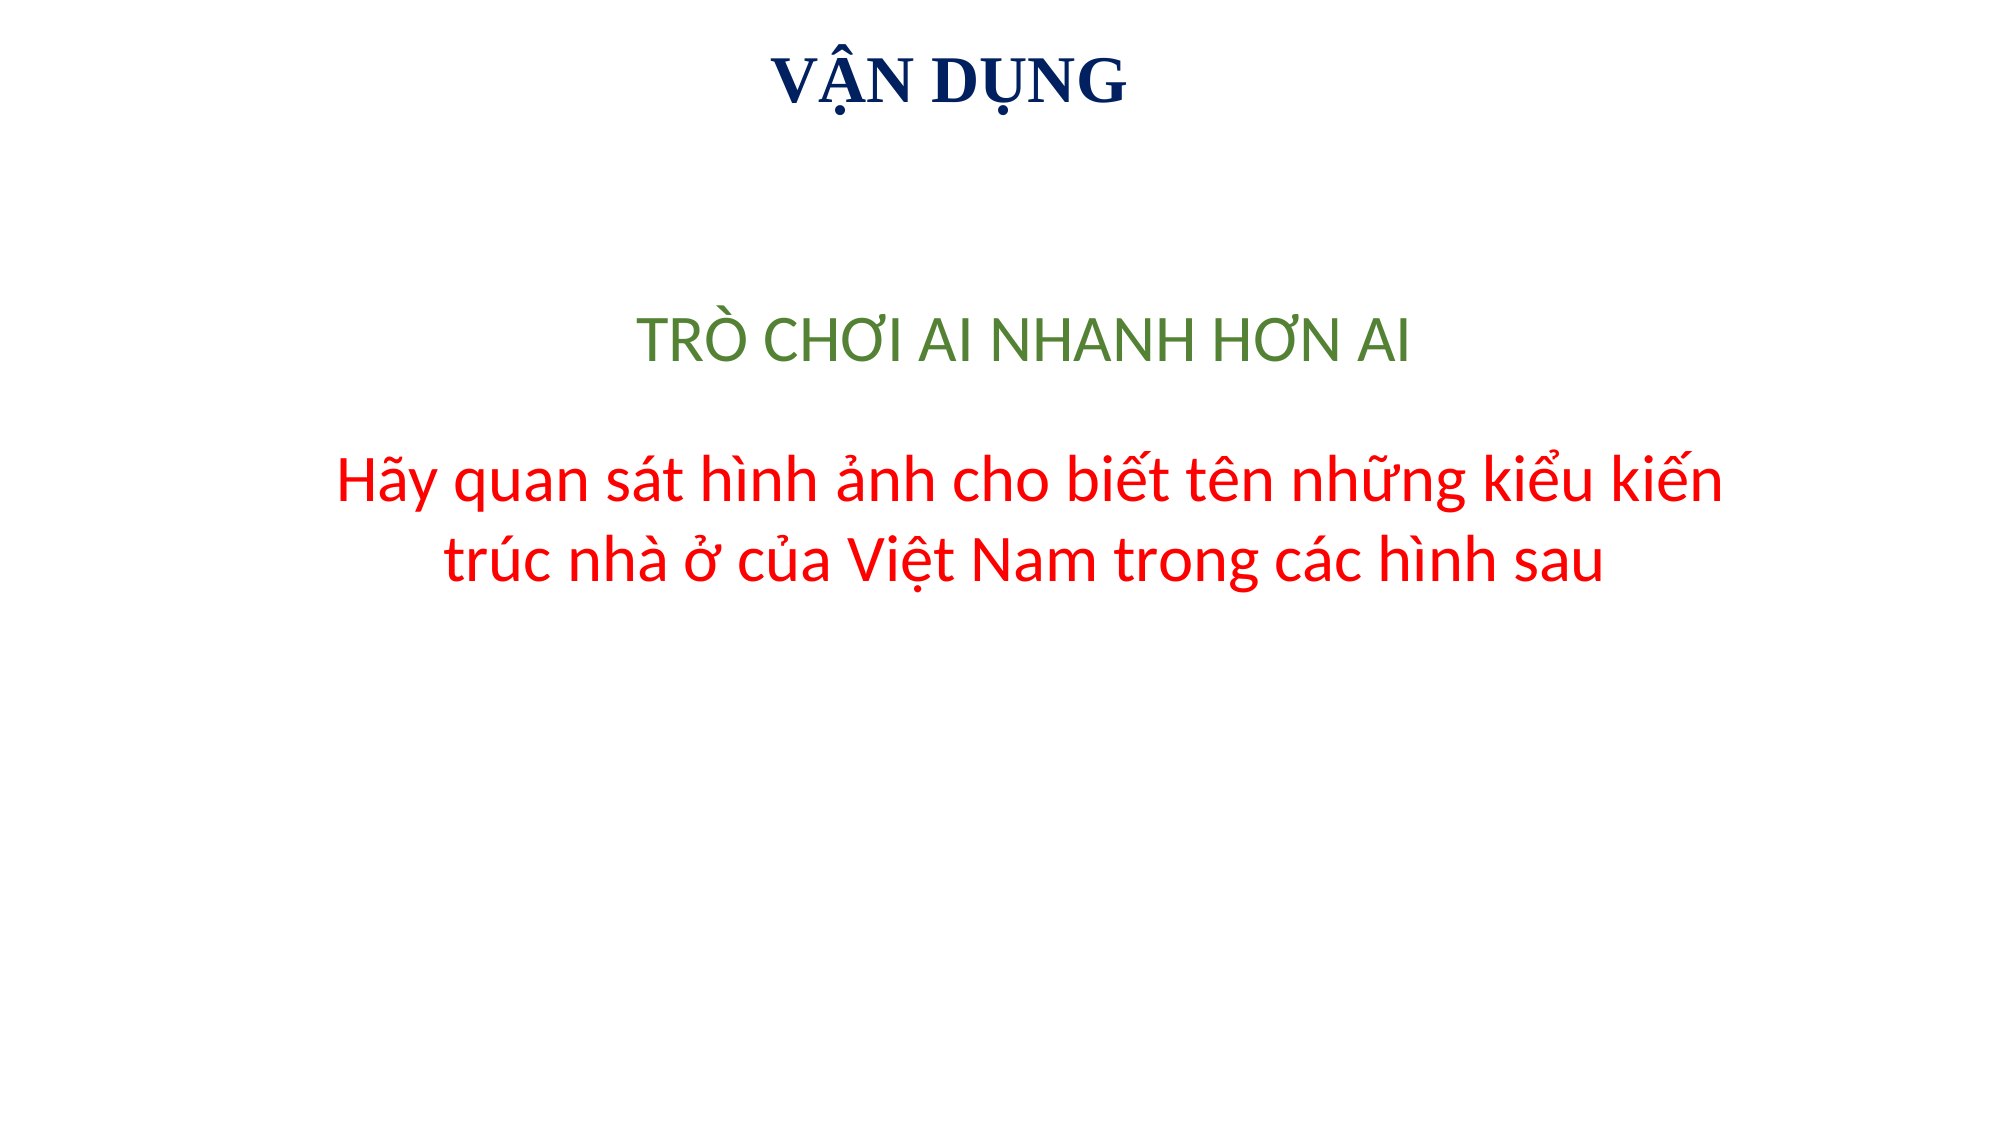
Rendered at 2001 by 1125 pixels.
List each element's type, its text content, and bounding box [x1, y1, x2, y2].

text_box VẬN DỤNG [755, 28, 1144, 124]
text_box TRÒ CHƠI AI NHANH HƠN AI Hãy quan sát hình ảnh cho biết tên những kiểu kiến trúc nhà ở của Việt Nam trong các hình sau [266, 287, 1784, 603]
